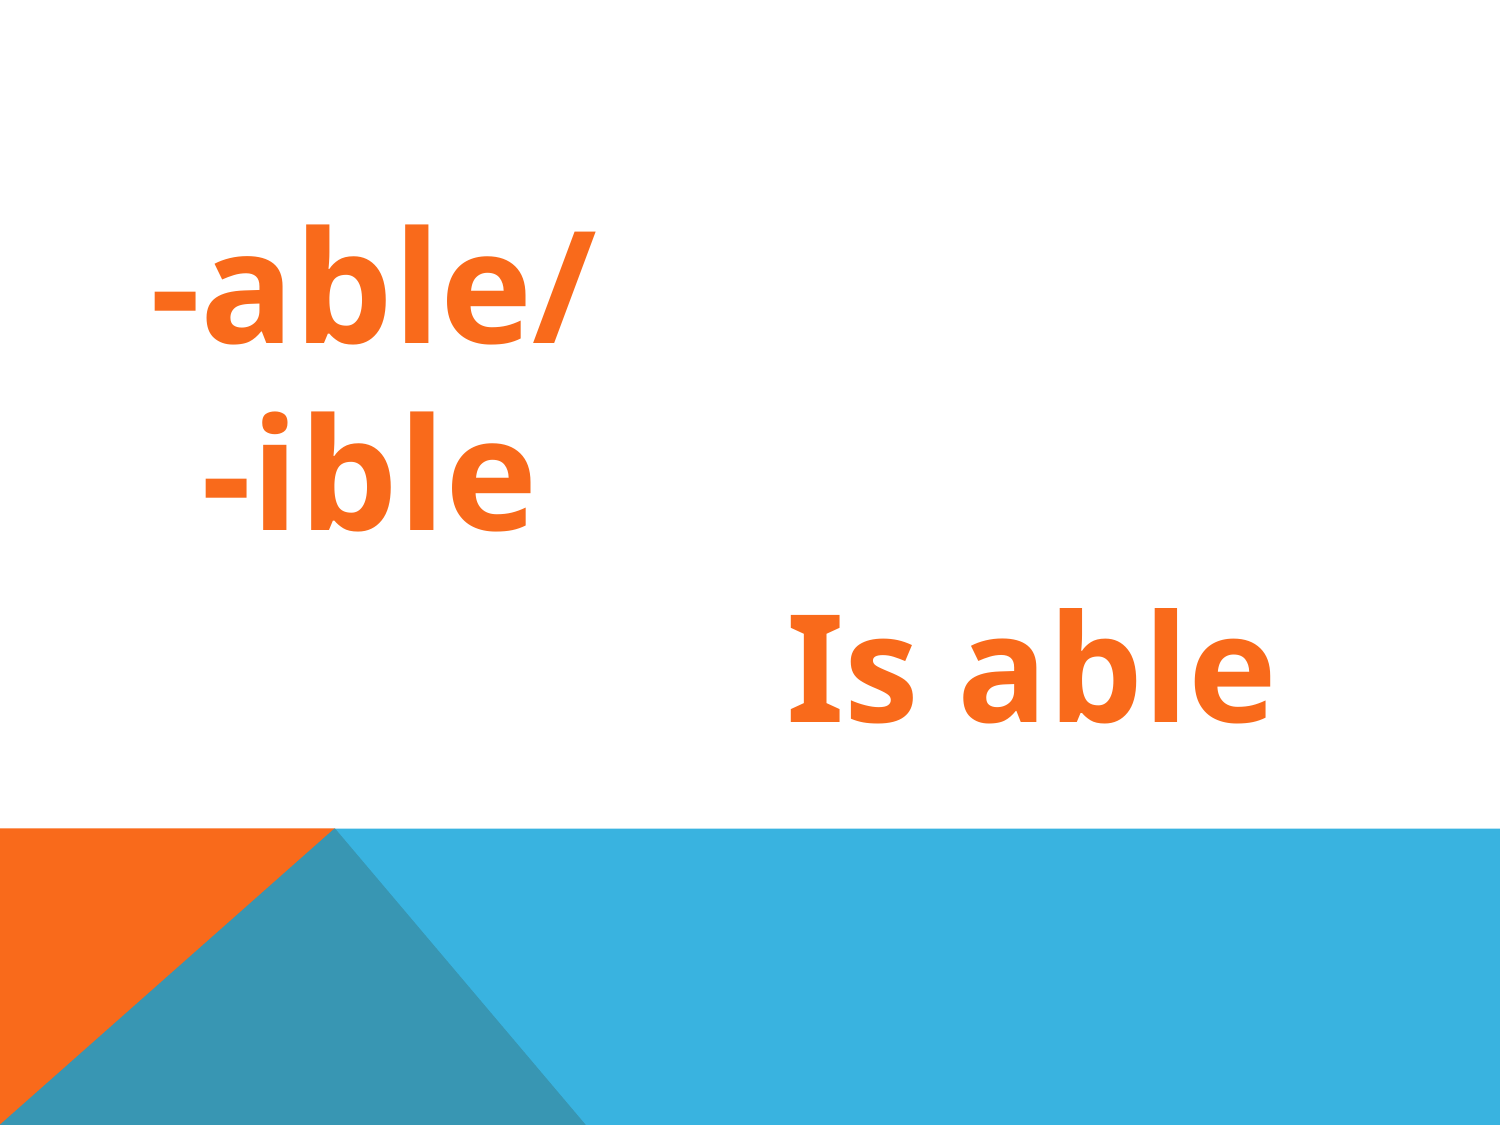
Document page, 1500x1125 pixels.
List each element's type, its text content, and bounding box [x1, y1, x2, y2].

list -able/ -ible [135, 179, 660, 789]
list Is able [771, 179, 1296, 789]
